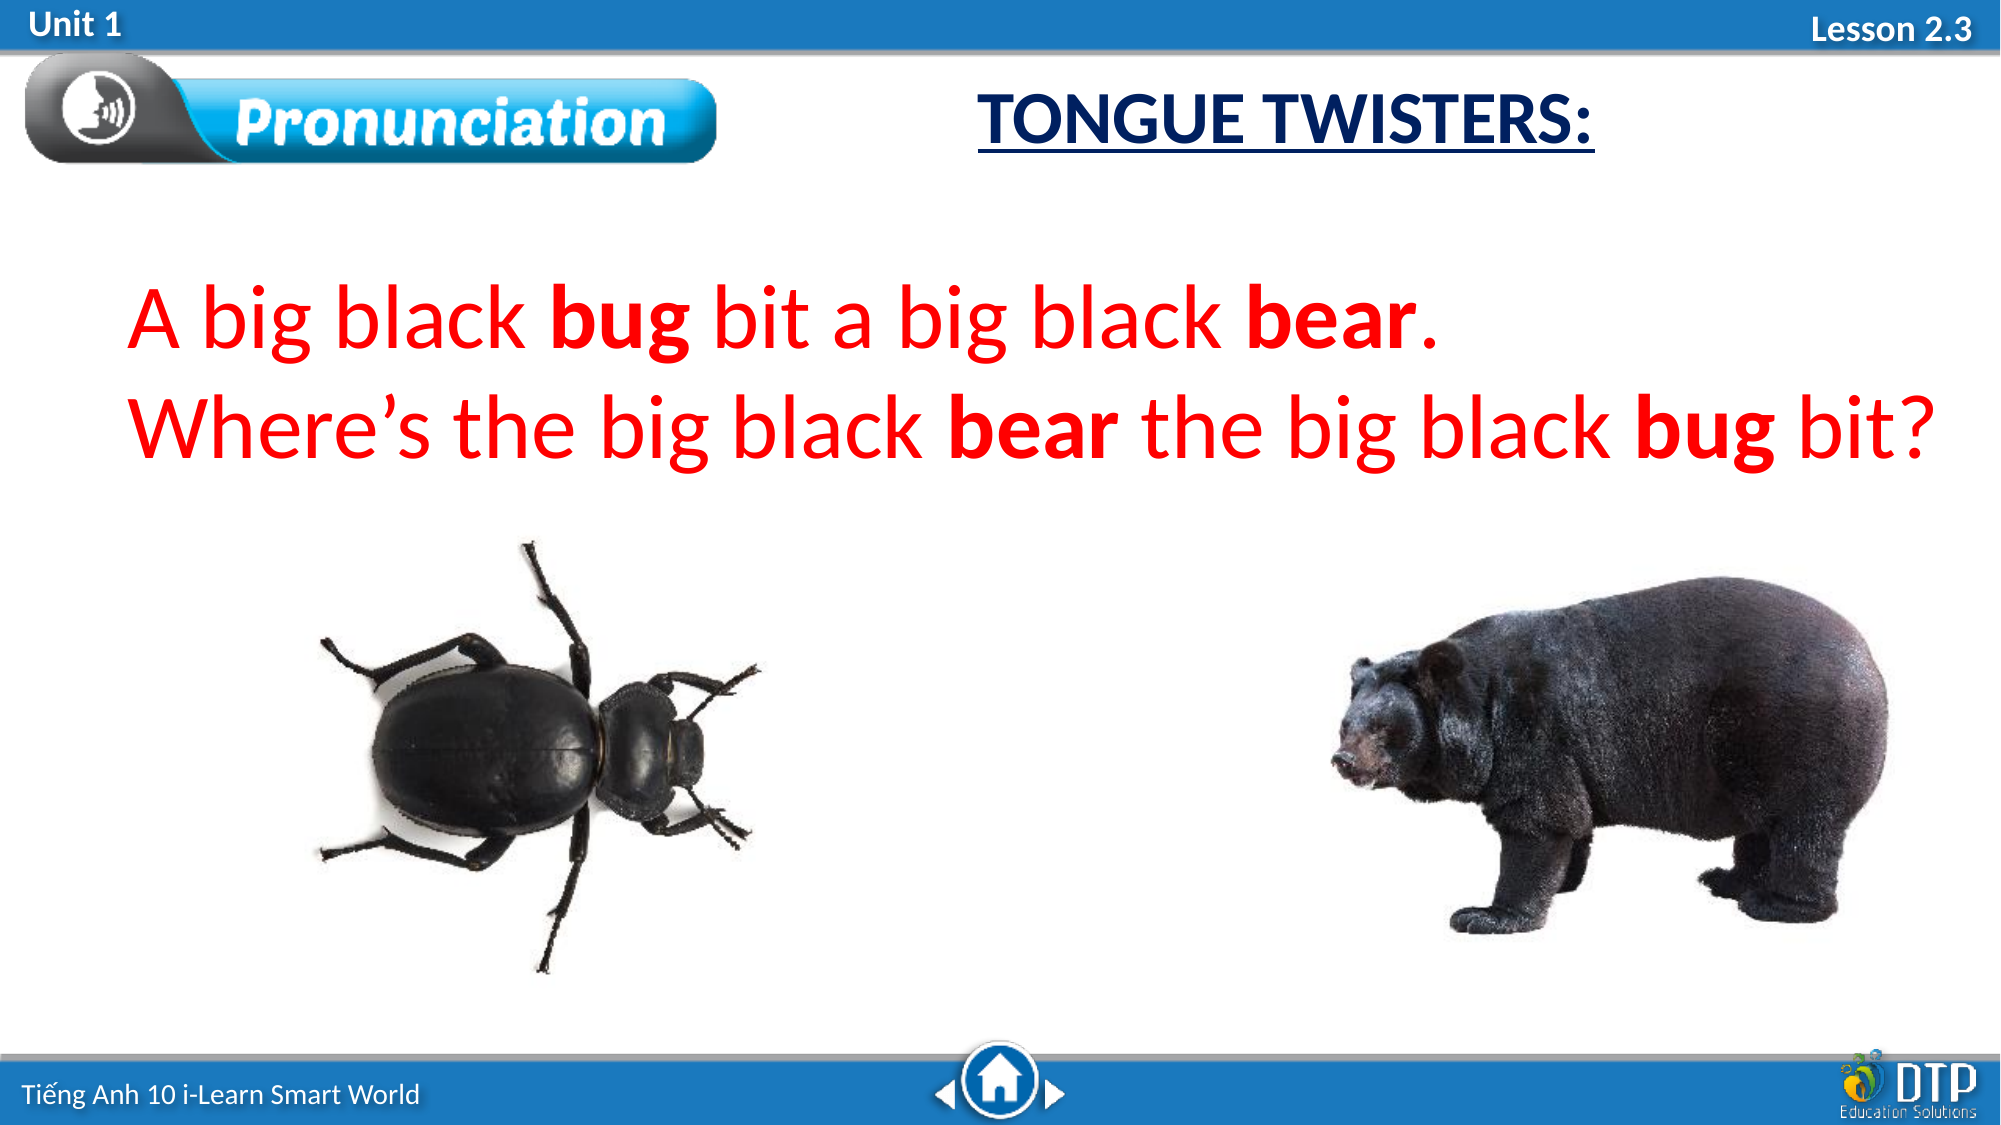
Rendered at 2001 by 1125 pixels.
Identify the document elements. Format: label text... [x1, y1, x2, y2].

text_box TONGUE TWISTERS: [963, 61, 1615, 167]
picture [0, 0, 2001, 1125]
text_box A big black bug bit a big black bear. Where’s the big black bear the big black bug bit? [112, 249, 1994, 484]
